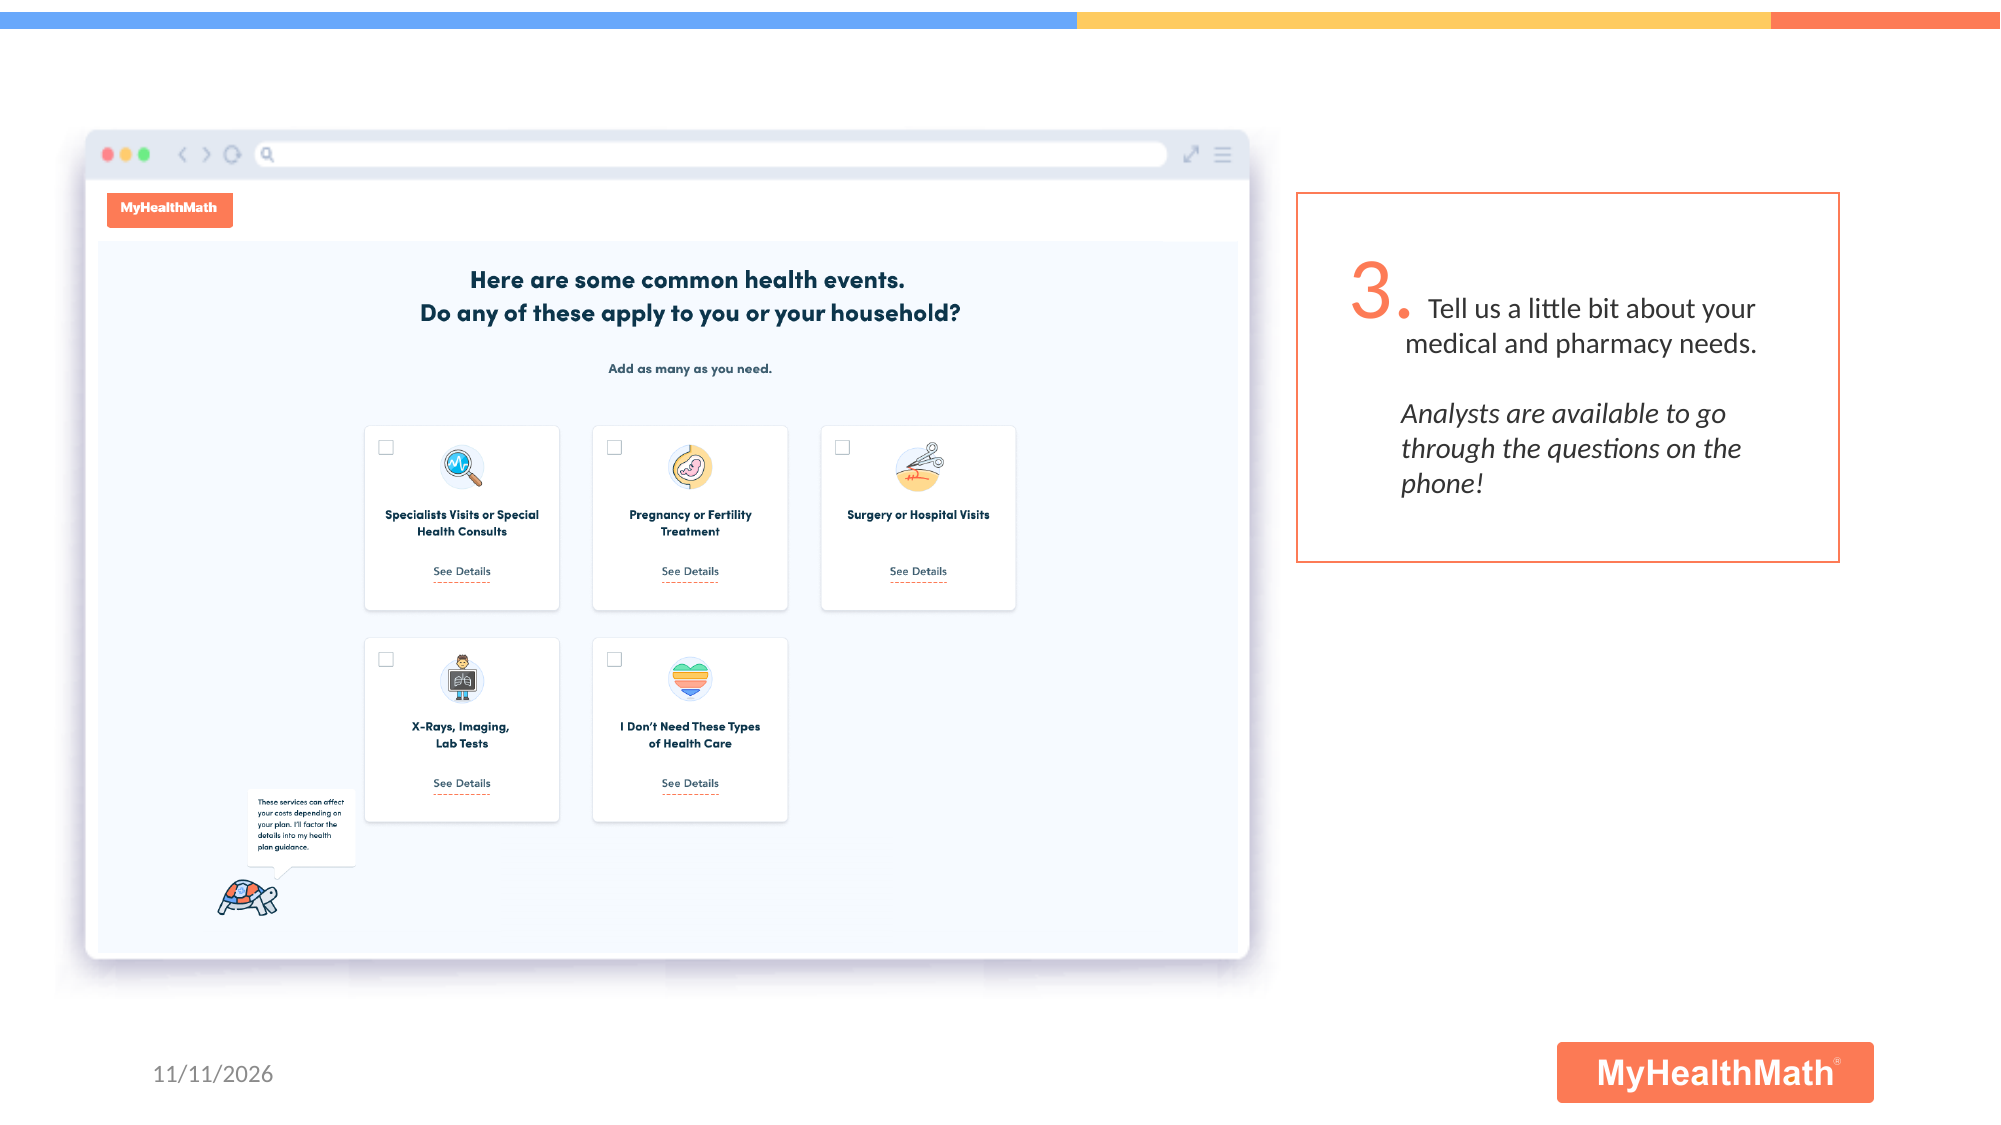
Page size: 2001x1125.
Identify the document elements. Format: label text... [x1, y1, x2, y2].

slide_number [137, 1042, 588, 1103]
picture [203, 261, 1163, 943]
picture [1557, 1042, 1874, 1103]
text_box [54, 126, 1282, 999]
text_box Tell us a little bit about your medical and pharmacy needs. Analysts are available to go through the questions on the phone! [1310, 274, 1825, 515]
text_box [1296, 192, 1840, 563]
